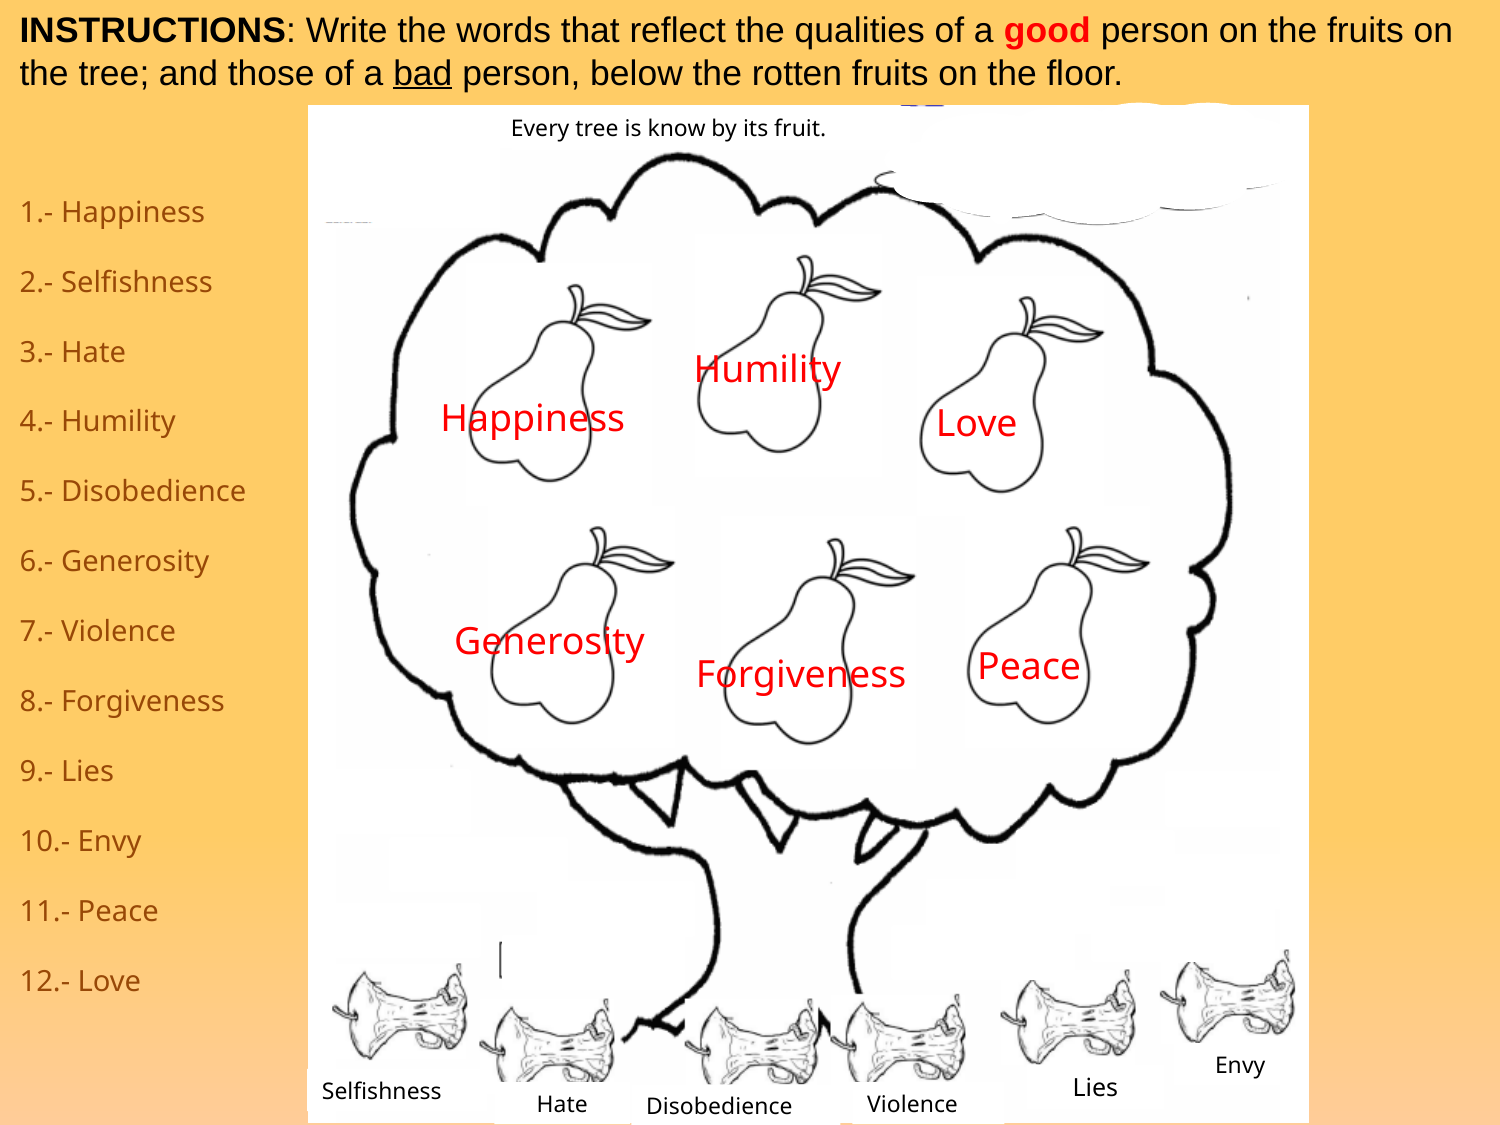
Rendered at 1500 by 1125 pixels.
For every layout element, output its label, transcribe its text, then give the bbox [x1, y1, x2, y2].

picture [308, 104, 1310, 1123]
text_box INSTRUCTIONS: Write the words that reflect the qualities of a good person on the fruits on the tree; and those of a bad person, below the rotten fruits on the floor. [4, 0, 1500, 100]
text_box 1.- Happiness 2.- Selfishness 3.- Hate 4.- Humility 5.- Disobedience 6.- Generosity 7.- Violence 8.- Forgiveness 9.- Lies 10.- Envy 11.- Peace 12.- Love [4, 185, 303, 1005]
